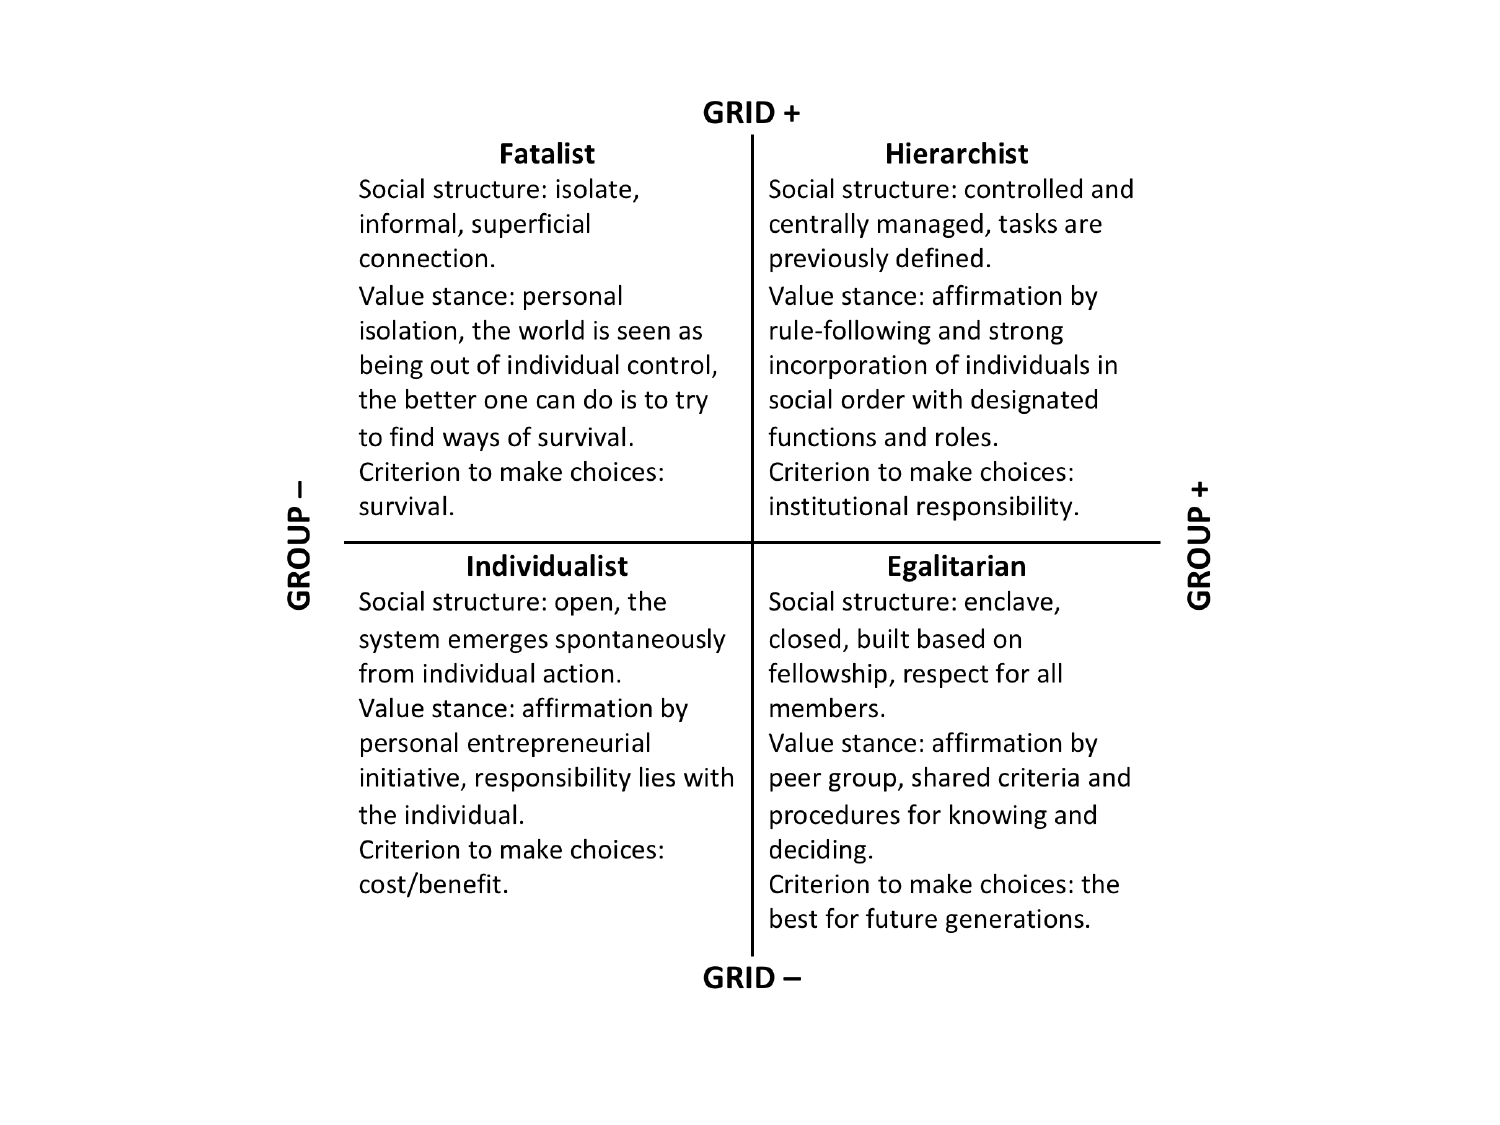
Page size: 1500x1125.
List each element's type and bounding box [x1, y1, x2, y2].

text_box [136, 91, 1368, 1038]
